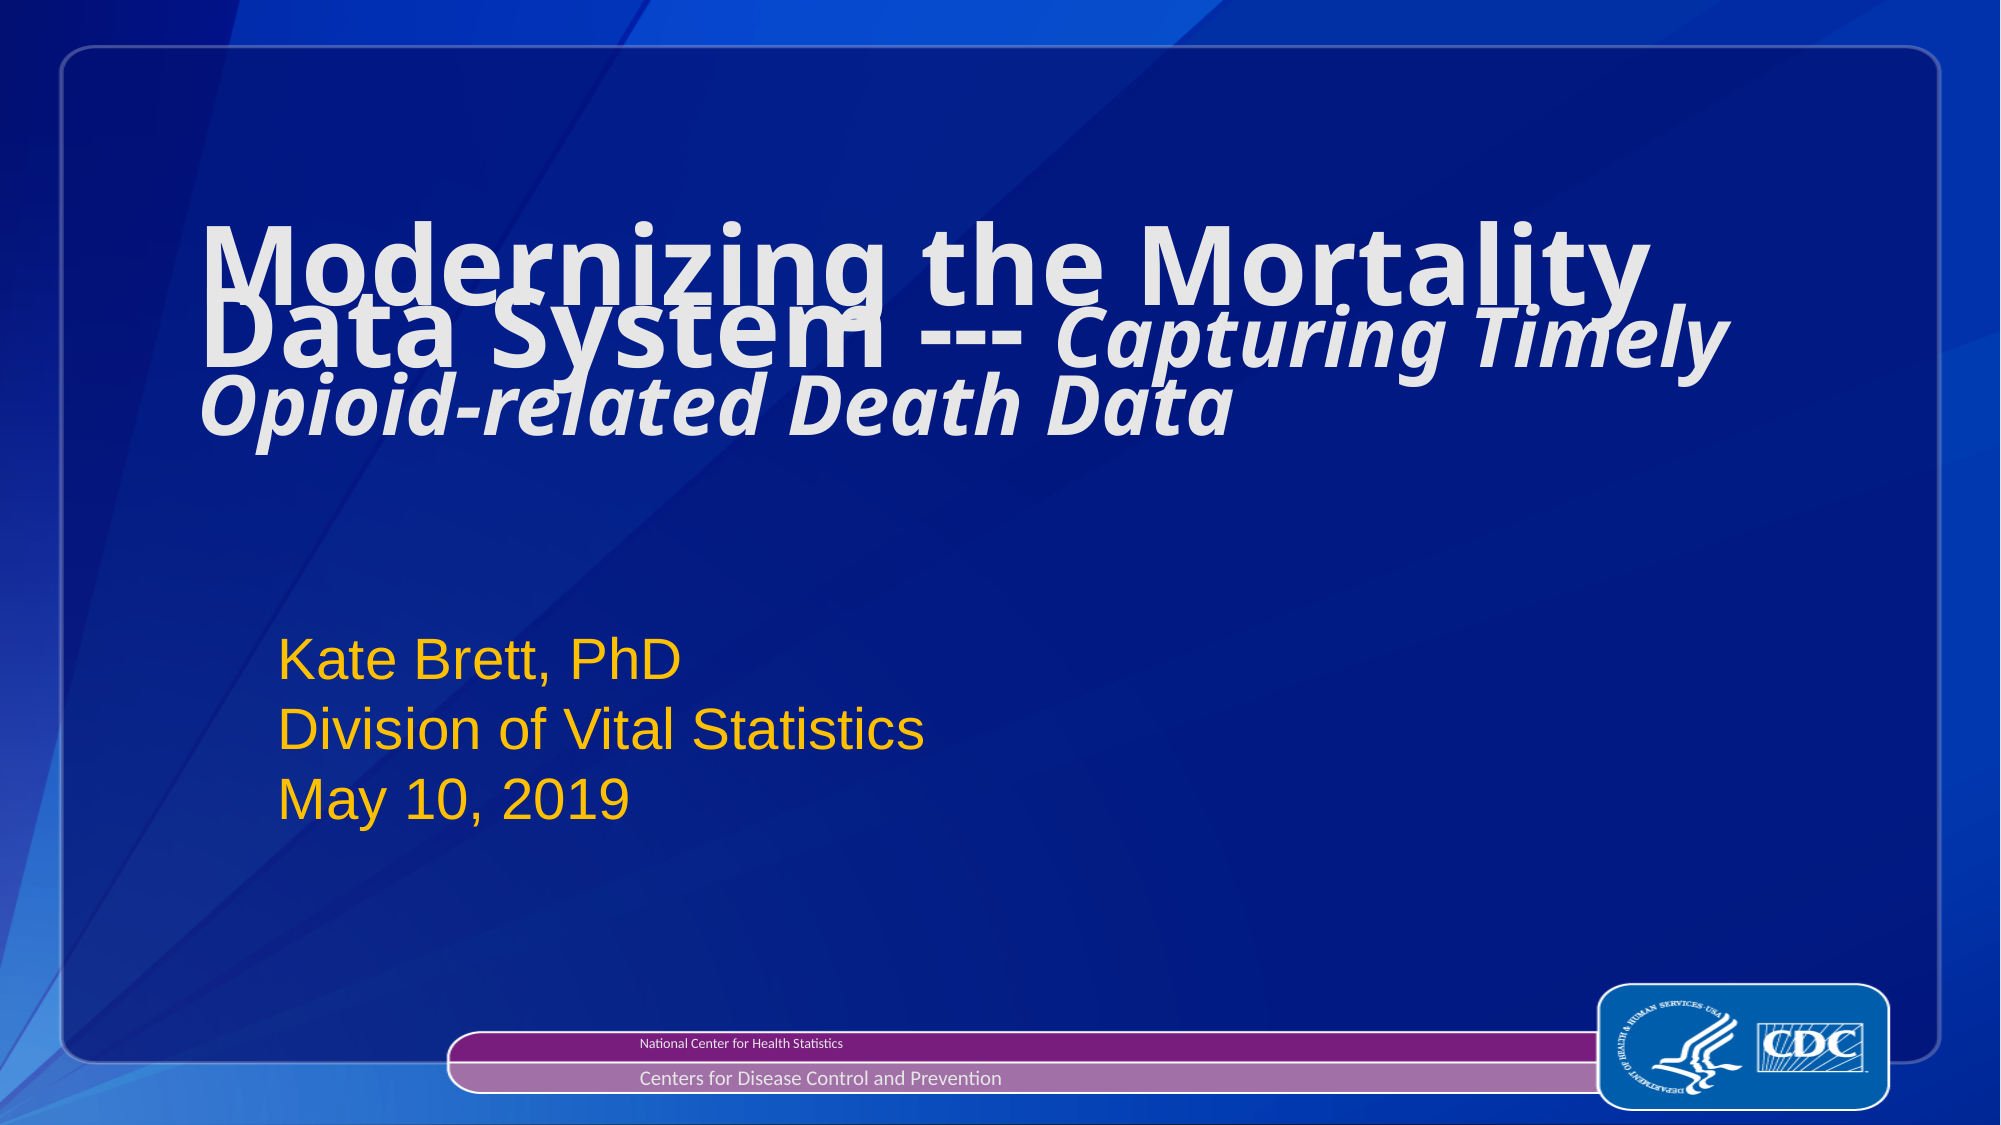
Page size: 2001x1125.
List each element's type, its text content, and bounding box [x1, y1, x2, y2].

list National Center for Health Statistics [624, 1028, 1463, 1060]
title Modernizing the Mortality Data System --- Capturing Timely Opioid-related Death Data [182, 166, 1838, 550]
text_box Kate Brett, PhD Division of Vital Statistics May 10, 2019 [262, 553, 1183, 839]
list Centers for Disease Control and Prevention [624, 1060, 1463, 1098]
picture [0, 0, 2001, 1125]
